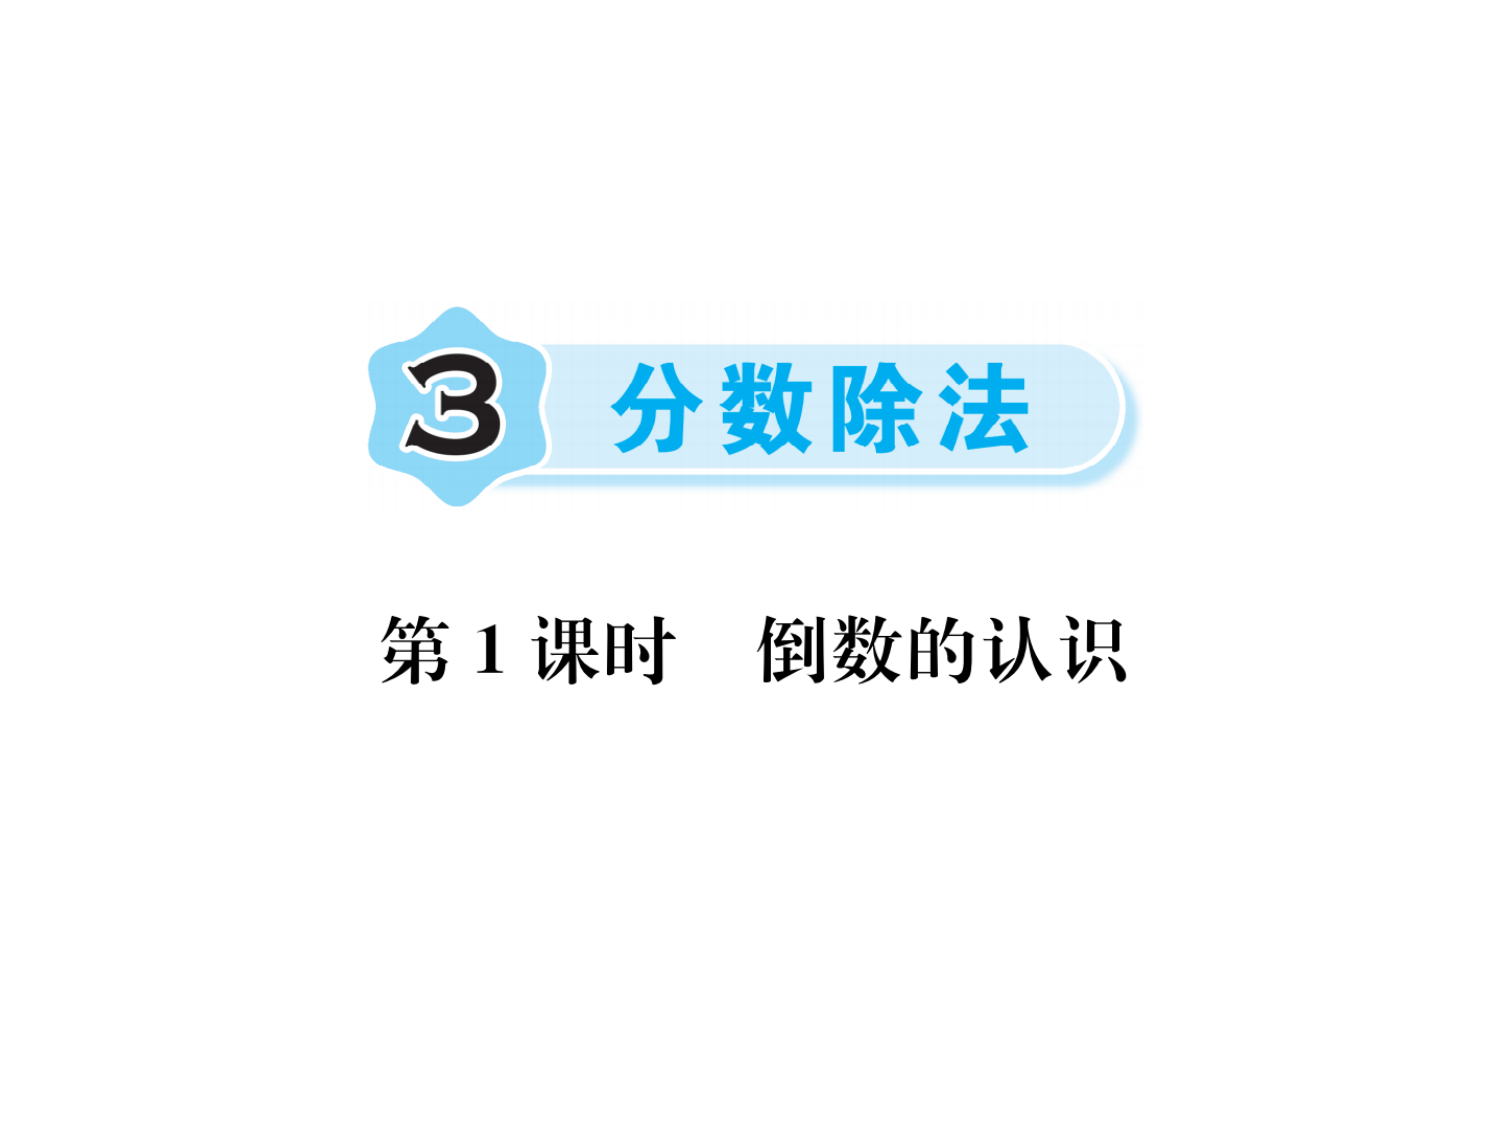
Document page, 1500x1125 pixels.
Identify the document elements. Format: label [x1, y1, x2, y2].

picture [368, 599, 1132, 693]
picture [356, 302, 1144, 519]
